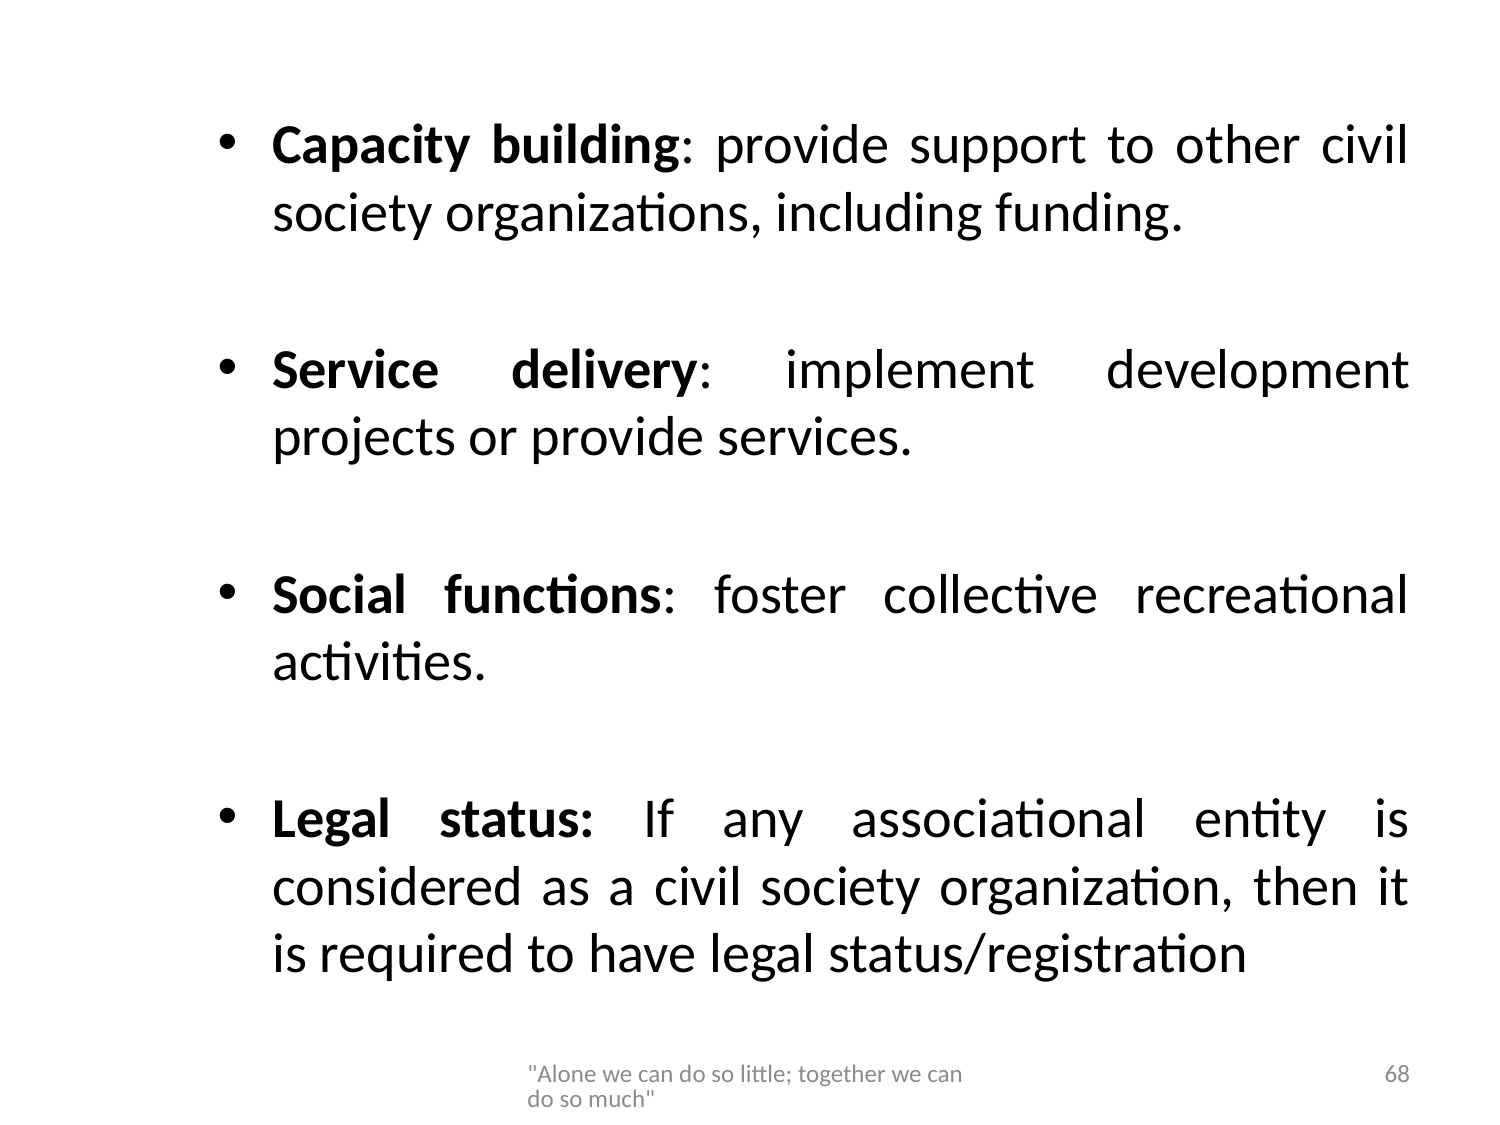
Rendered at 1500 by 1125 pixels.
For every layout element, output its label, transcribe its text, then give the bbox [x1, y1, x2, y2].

list Capacity building: provide support to other civil society organizations, including funding. Service delivery: implement development projects or provide services. Social functions: foster collective recreational activities. Legal status: If any associational entity is considered as a civil society organization, then it is required to have legal status/registration [75, 99, 1425, 1005]
slide_number 68 [1074, 1042, 1425, 1103]
footer "Alone we can do so little; together we can do so much" [512, 1042, 988, 1103]
